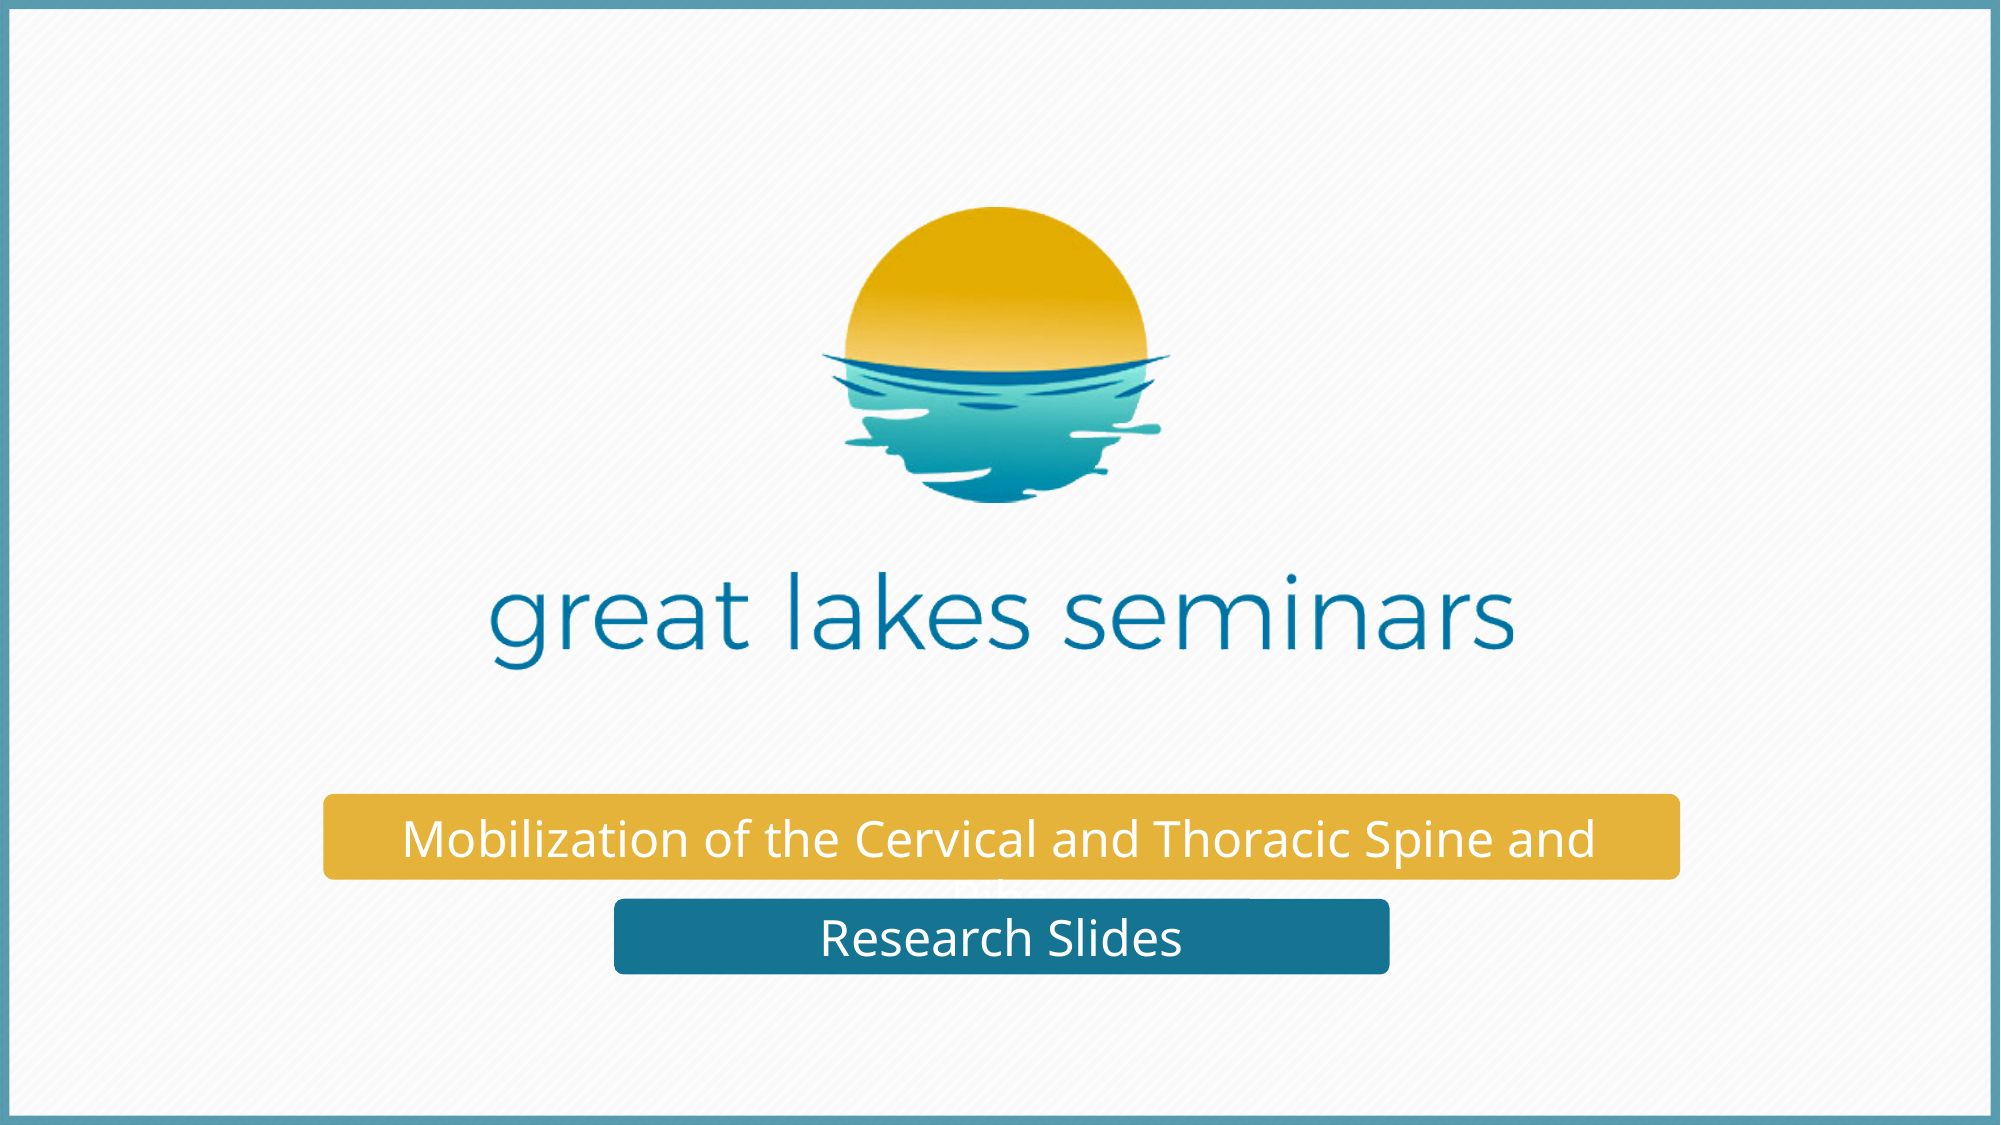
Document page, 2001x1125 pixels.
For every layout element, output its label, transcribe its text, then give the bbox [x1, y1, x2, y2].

text_box Research Slides [614, 899, 1390, 974]
text_box Mobilization of the Cervical and Thoracic Spine and Ribs [355, 800, 1645, 936]
text_box [0, 0, 2000, 1125]
text_box [10, 10, 1990, 1115]
picture [820, 207, 1179, 503]
text_box [322, 792, 1682, 881]
picture [486, 522, 1514, 743]
